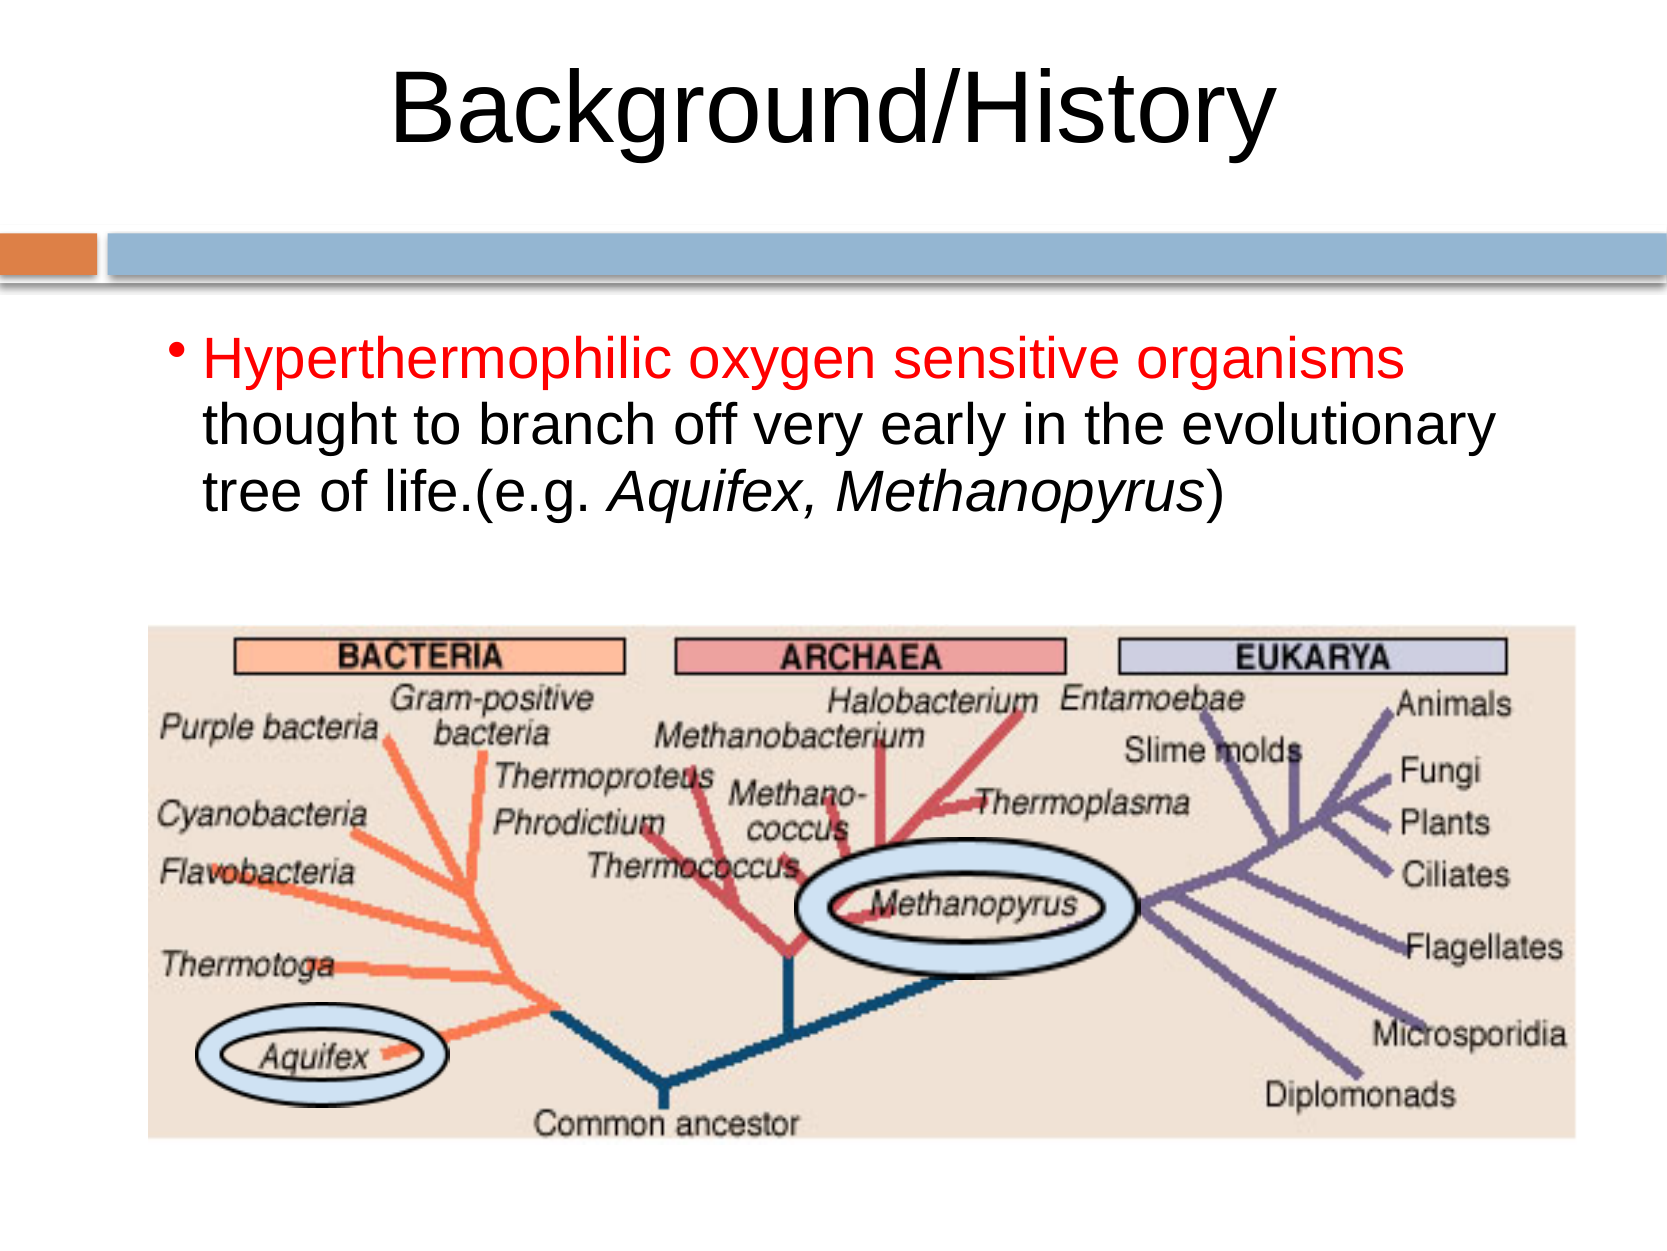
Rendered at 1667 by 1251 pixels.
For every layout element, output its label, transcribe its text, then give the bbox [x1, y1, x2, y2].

title Background/History [40, 50, 1626, 200]
picture [147, 624, 1580, 1145]
text_box Hyperthermophilic oxygen sensitive organisms thought to branch off very early in the evolutionary tree of life.(e.g. Aquifex, Methanopyrus) [112, 317, 1578, 532]
